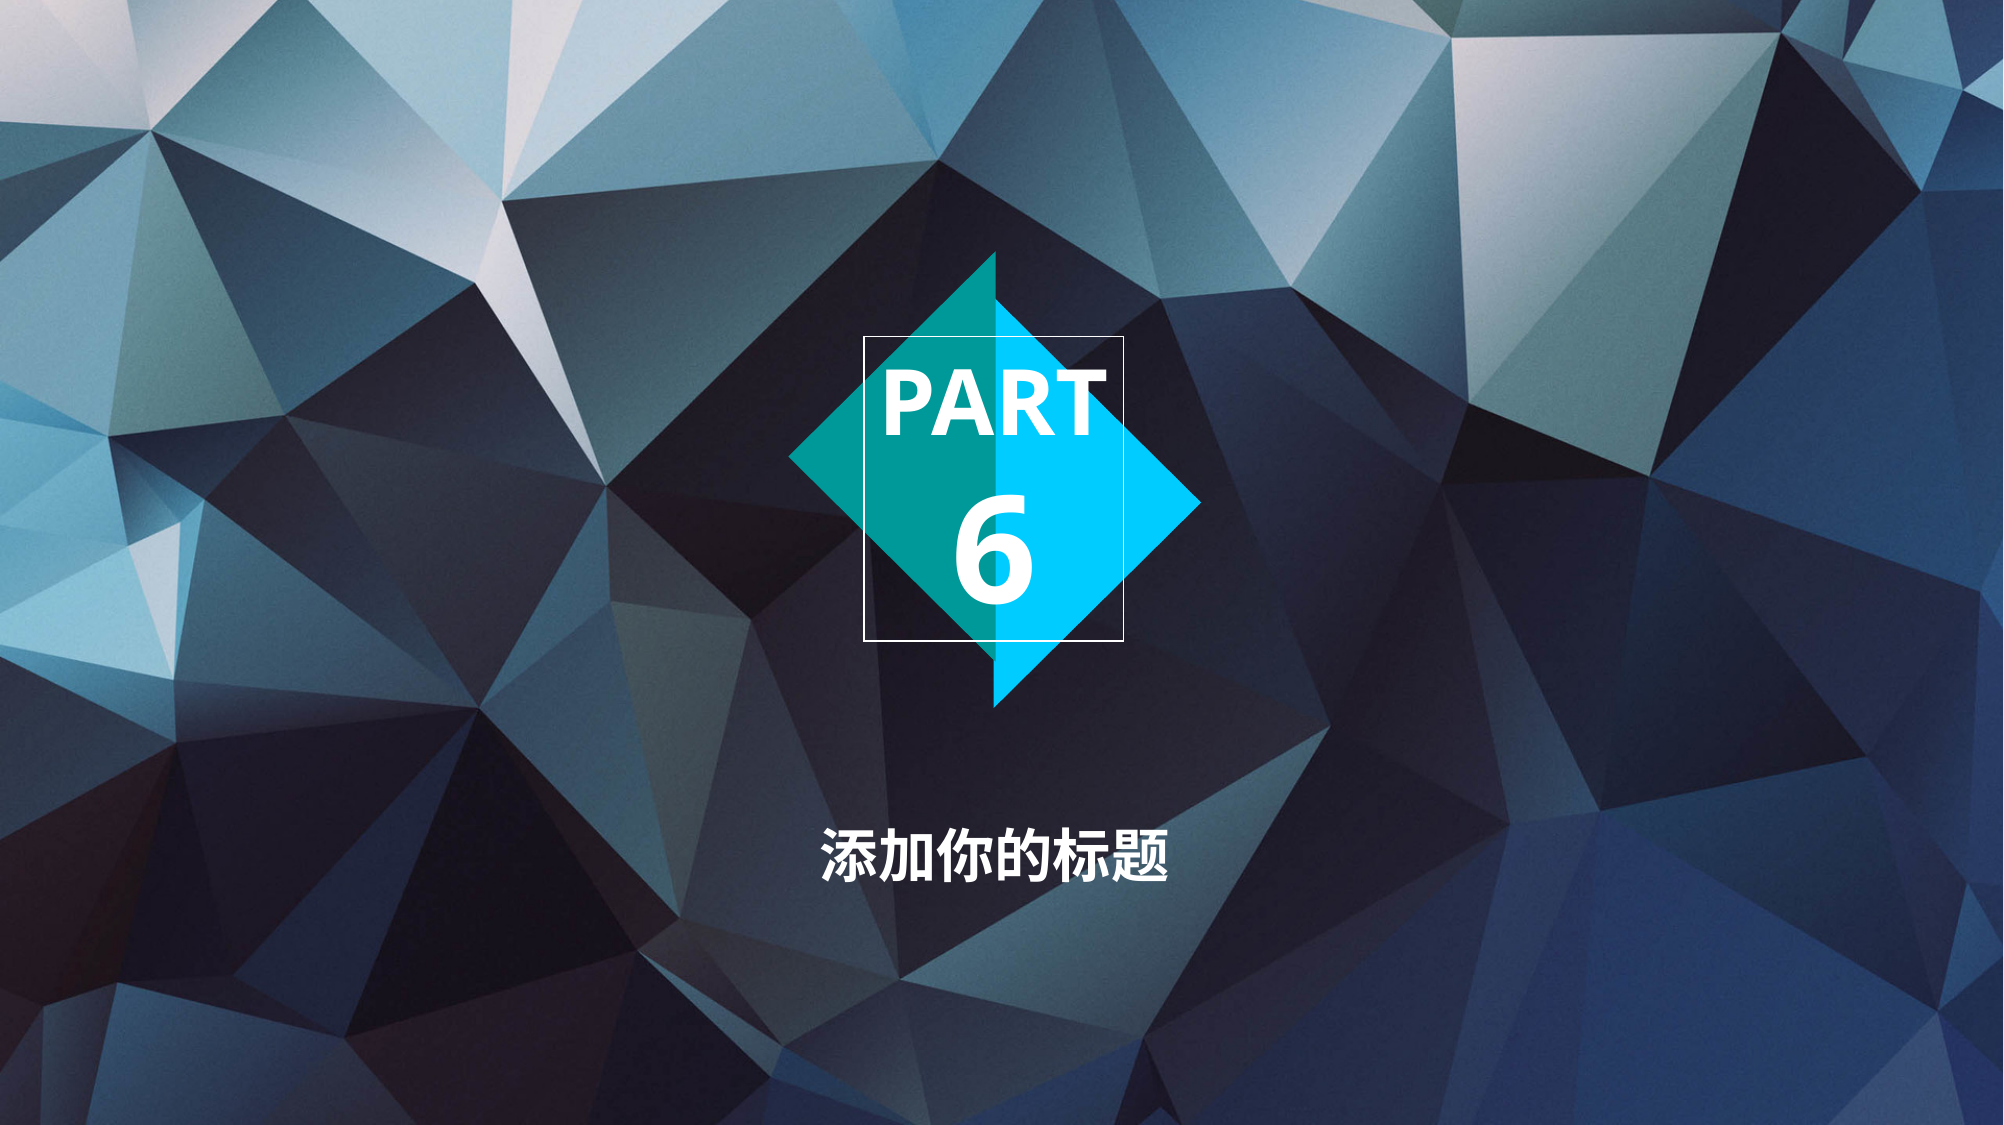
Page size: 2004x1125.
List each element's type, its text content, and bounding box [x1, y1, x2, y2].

picture [0, 0, 2004, 1125]
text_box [788, 250, 1202, 709]
text_box 添加你的标题 [534, 812, 1455, 897]
